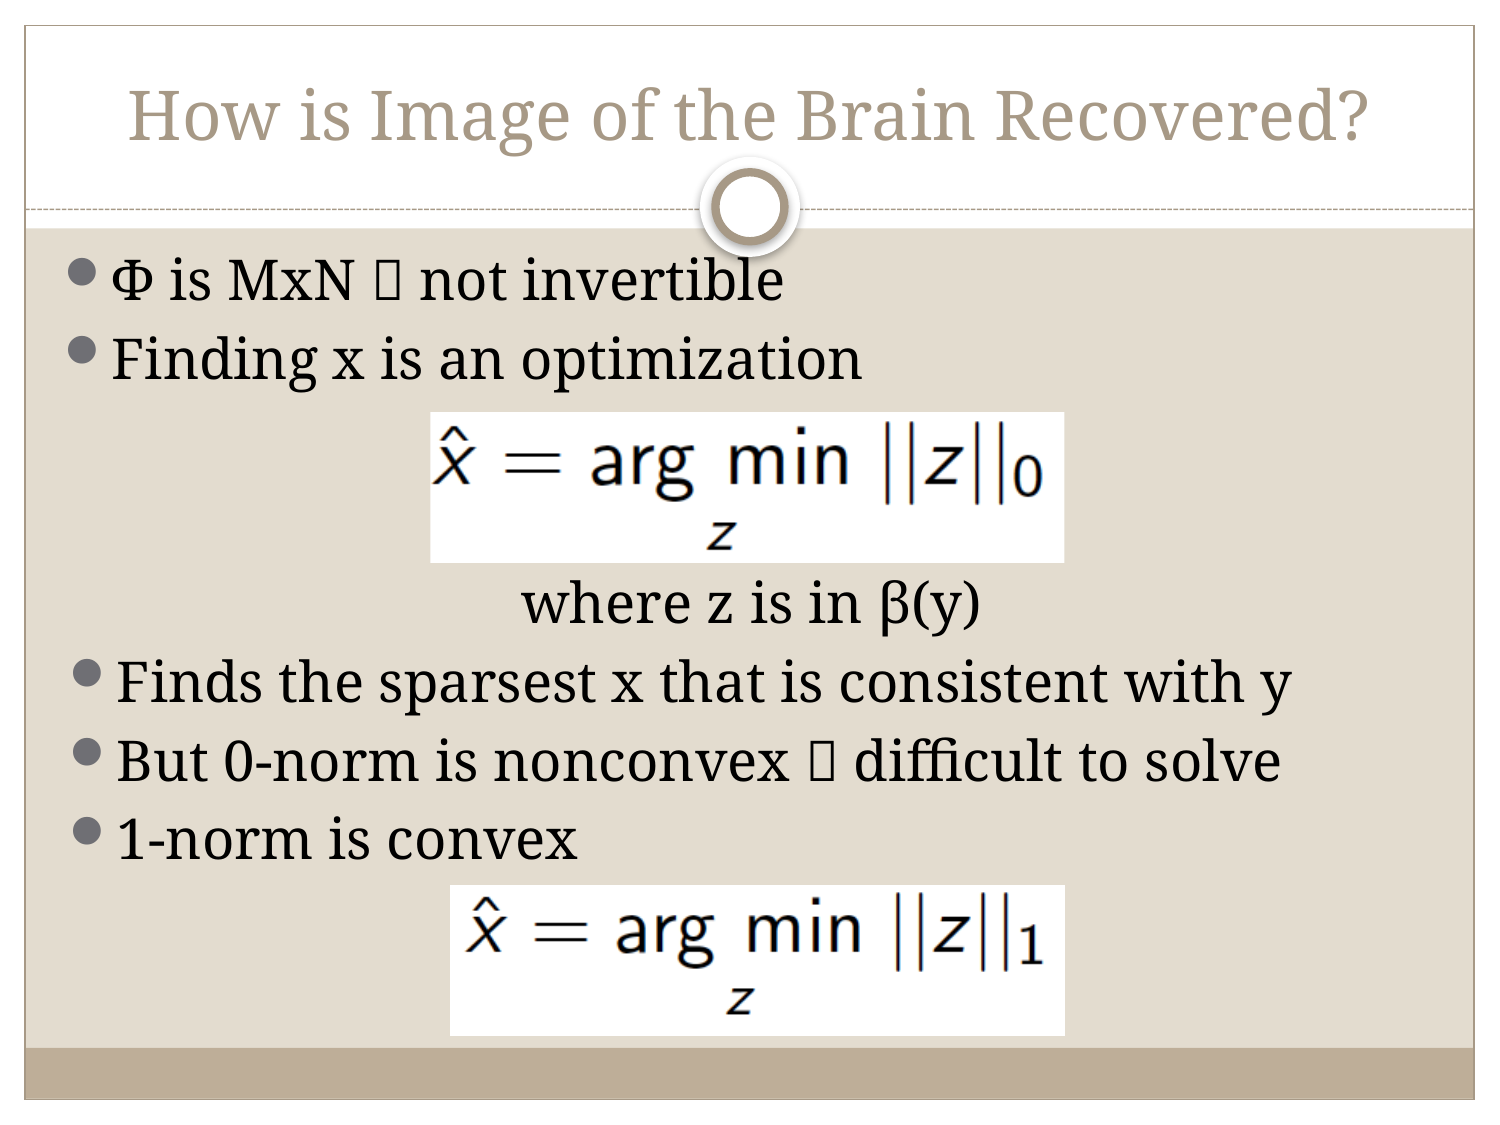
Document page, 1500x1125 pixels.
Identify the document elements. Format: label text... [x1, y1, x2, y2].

list Φ is MxN  not invertible Finding x is an optimization [49, 236, 1445, 475]
title How is Image of the Brain Recovered? [49, 37, 1450, 162]
text_box where z is in β(y) Finds the sparsest x that is consistent with y But 0-norm is nonconvex  difficult to solve 1-norm is convex [54, 559, 1450, 1012]
picture [430, 412, 1065, 563]
picture [450, 885, 1065, 1037]
